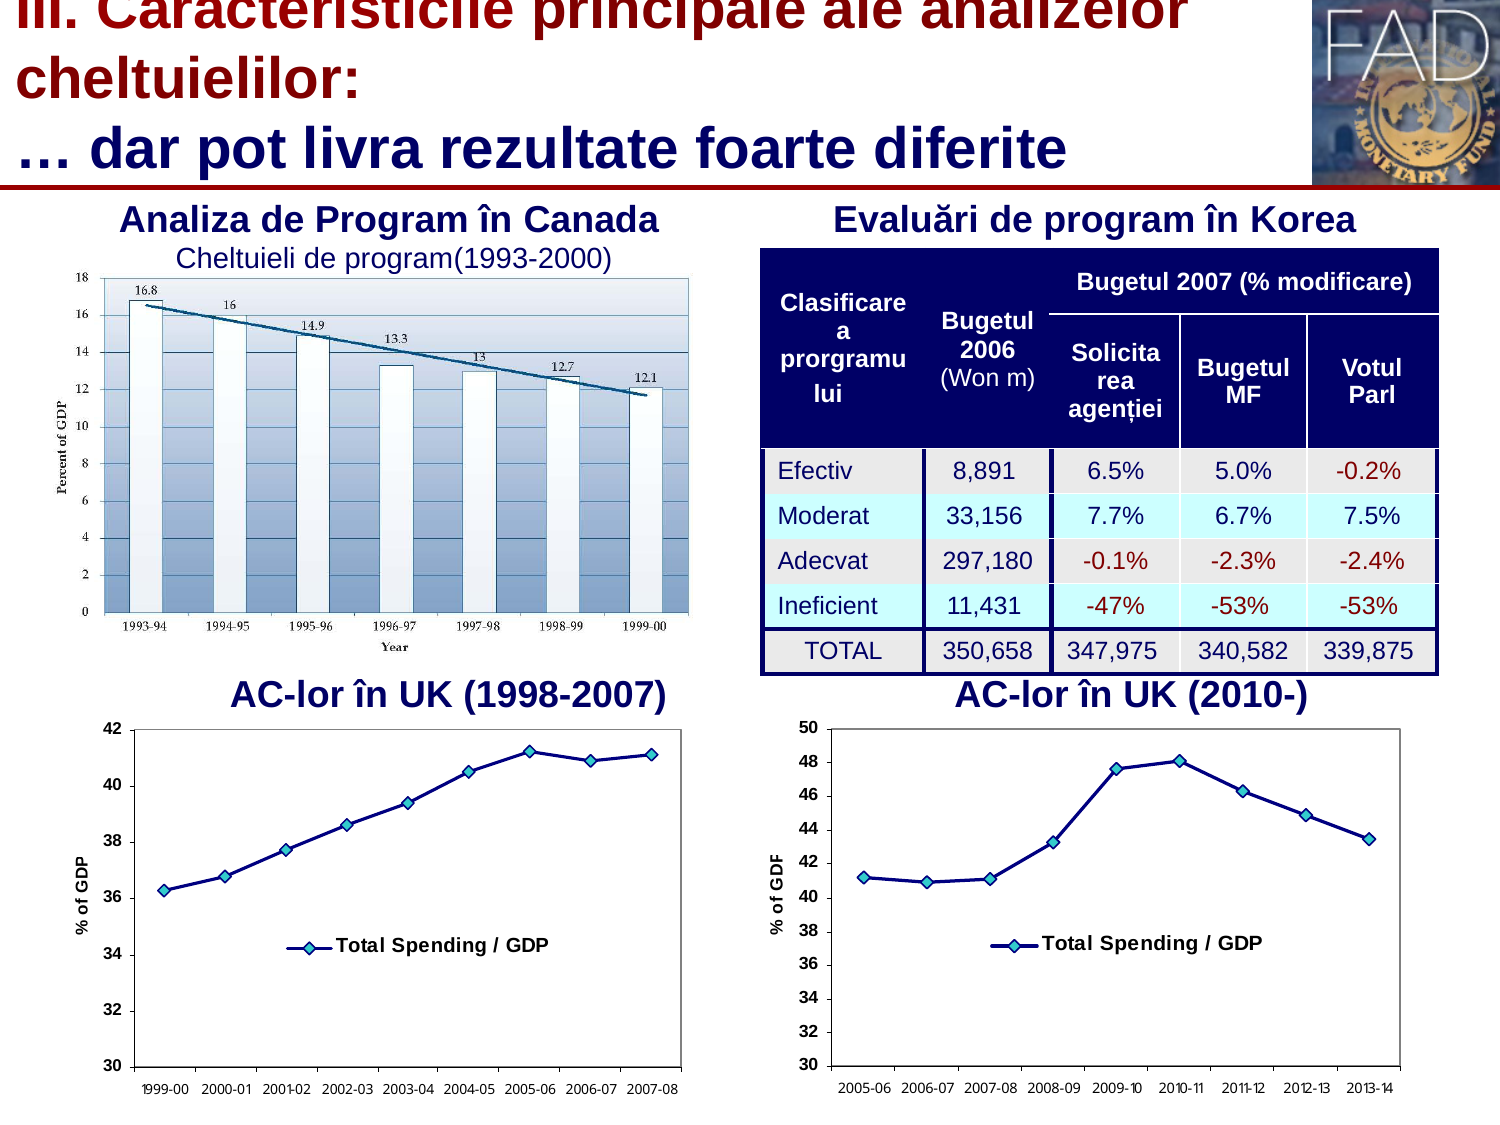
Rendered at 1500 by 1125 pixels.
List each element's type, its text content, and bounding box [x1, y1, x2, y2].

table_cell 297,180 [926, 539, 1049, 584]
table_cell 7.5% [1308, 494, 1435, 538]
table_header Clasificarea prorgramului [765, 252, 922, 448]
table_cell 350,658 [926, 631, 1049, 672]
table_cell -47% [1054, 584, 1179, 627]
table_cell 6.7% [1181, 494, 1306, 538]
table_cell -53% [1308, 584, 1435, 627]
table_cell 33,156 [926, 494, 1049, 539]
table_cell Adecvat [765, 539, 922, 584]
picture [43, 688, 726, 1125]
table_cell -2.3% [1181, 539, 1306, 583]
text_box Analiza de Program în Canada Cheltuieli de program(1993-2000) [104, 187, 685, 260]
table_cell Moderat [765, 494, 922, 539]
table_cell -2.4% [1308, 539, 1435, 583]
table_cell TOTAL [765, 631, 922, 672]
table_cell 339,875 [1308, 631, 1435, 672]
table_cell Votul Parl [1308, 315, 1435, 448]
text_box AC-lor în UK (2010-) [939, 662, 1324, 685]
table_cell 7.7% [1054, 494, 1179, 538]
table_cell 11,431 [926, 584, 1049, 627]
table_header Bugetul 2006 (Won m) [926, 252, 1049, 448]
table_cell Bugetul MF [1181, 315, 1306, 448]
table_cell 347,975 [1054, 631, 1179, 662]
table_cell Ineficient [765, 584, 922, 627]
table_cell -0.2% [1308, 449, 1435, 493]
text_box Evaluări de program în Korea [724, 187, 1475, 248]
text_box AC-lor în UK (1998-2007) [215, 665, 682, 687]
title III. Caracteristicile principale ale analizelor cheltuielilor: … dar pot livra rezultate foarte diferite [0, 12, 1301, 188]
table_cell Solicitarea agenției [1054, 315, 1179, 448]
table_cell -0.1% [1054, 539, 1179, 583]
table_header Bugetul 2007 (% modificare) [1054, 252, 1435, 313]
table_cell Efectiv [765, 449, 922, 494]
table_cell 8,891 [926, 449, 1049, 494]
table_cell -53% [1181, 584, 1306, 627]
picture [737, 687, 1446, 1125]
table_cell 5.0% [1181, 449, 1306, 493]
picture [49, 262, 701, 656]
table_cell 6.5% [1054, 449, 1179, 493]
picture [1312, 0, 1500, 185]
table_cell 340,582 [1181, 631, 1306, 662]
